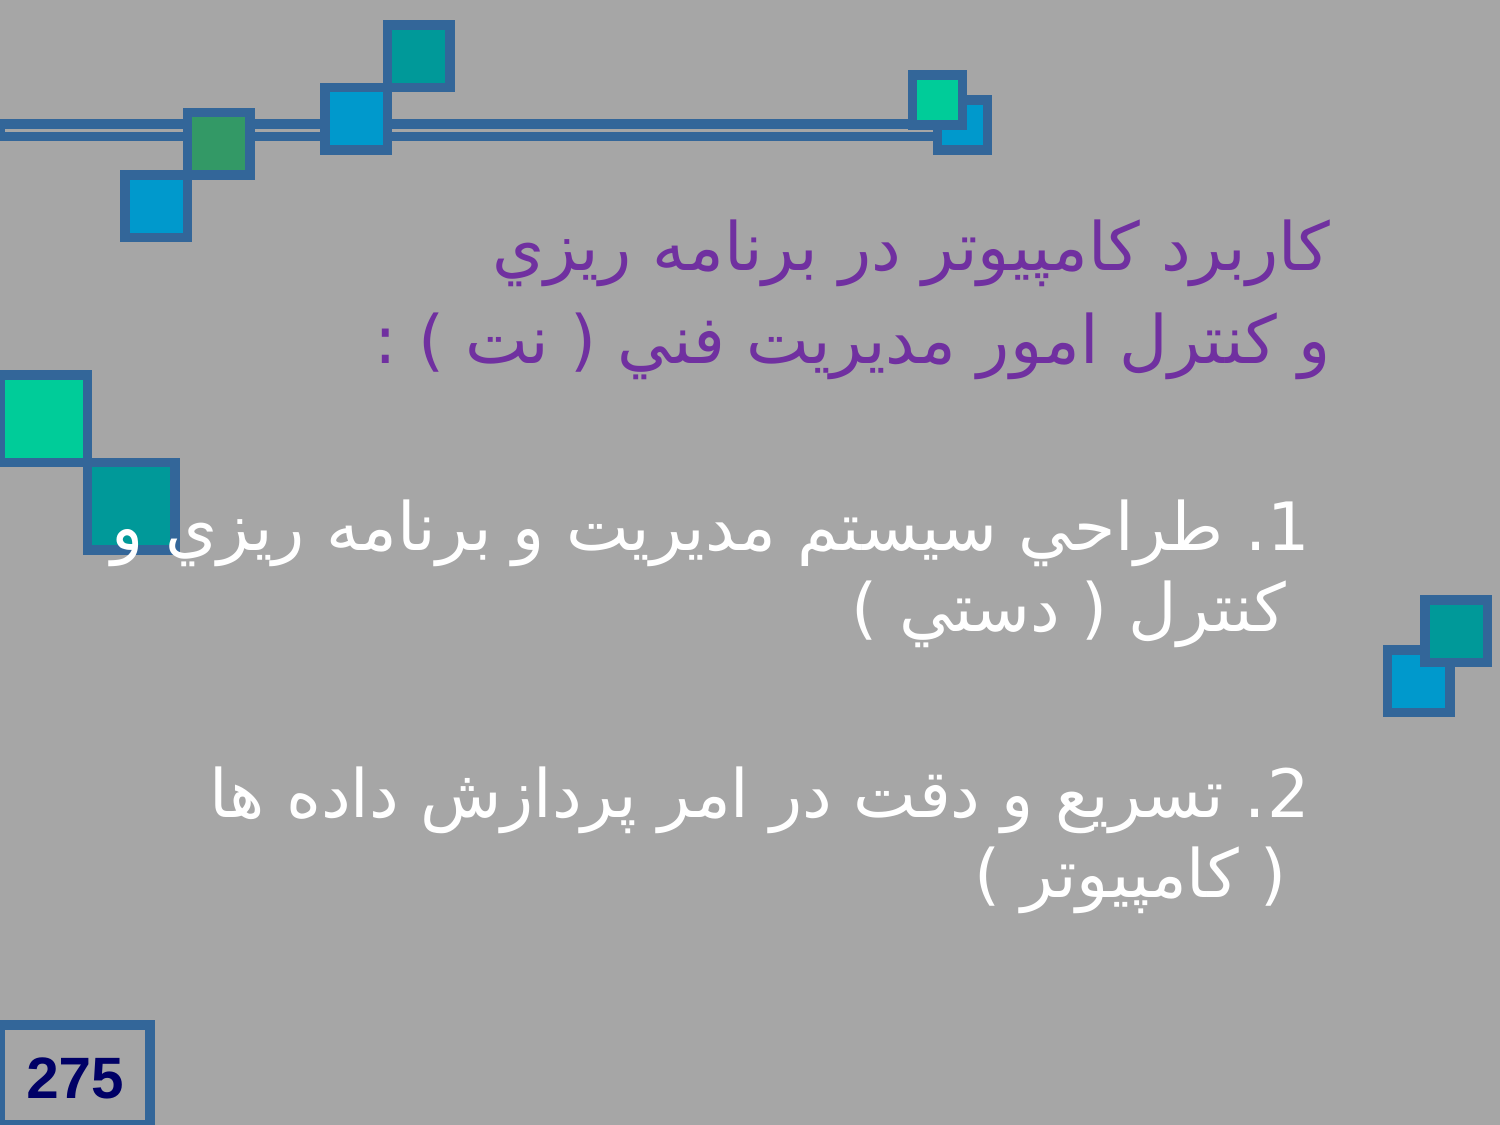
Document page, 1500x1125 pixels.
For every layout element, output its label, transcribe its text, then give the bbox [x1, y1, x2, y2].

slide_number 275 [0, 1020, 155, 1125]
list کاربرد کامپيوتر در برنامه ريزي و کنترل امور مديريت فني ( نت ) : 1. طراحي سيستم مديريت و برنامه ريزي و کنترل ( دستي ) 2. تسريع و دقت در امر پردازش داده ها ( کامپيوتر ) [0, 196, 1347, 1083]
